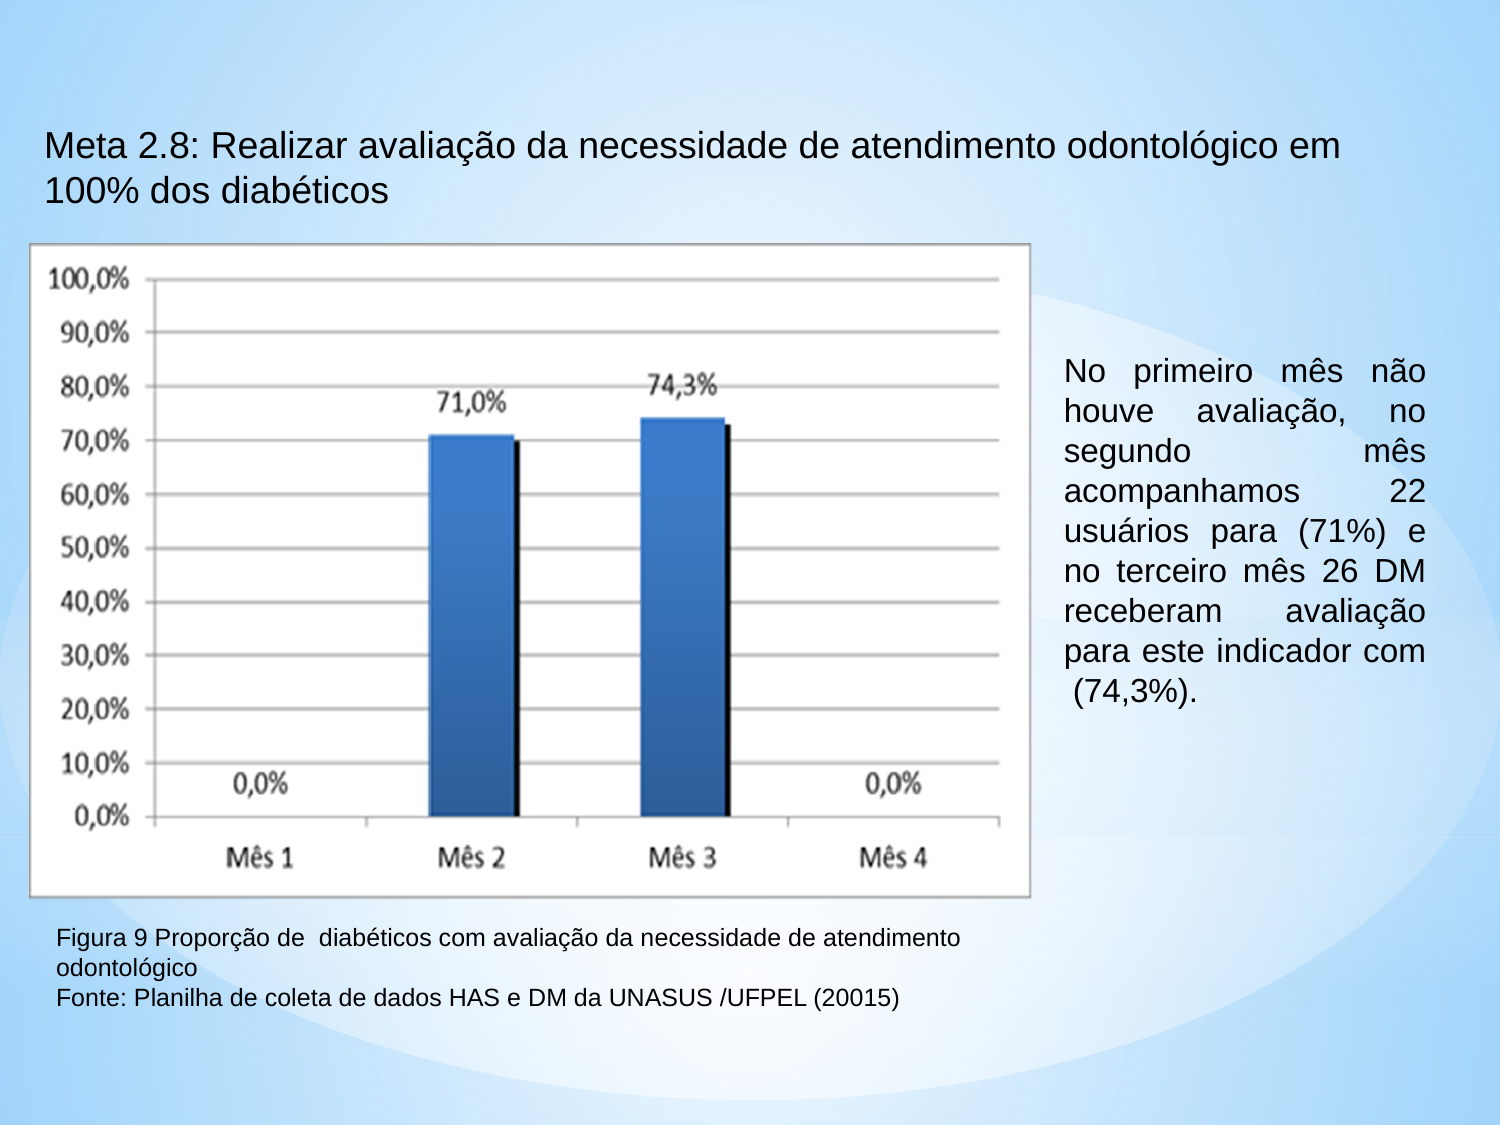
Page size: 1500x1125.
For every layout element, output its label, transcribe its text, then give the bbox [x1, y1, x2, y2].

text_box No primeiro mês não houve avaliação, no segundo mês acompanhamos 22 usuários para (71%) e no terceiro mês 26 DM receberam avaliação para este indicador com (74,3%). [1049, 342, 1442, 717]
text_box Figura 9 Proporção de diabéticos com avaliação da necessidade de atendimento odontológico Fonte: Planilha de coleta de dados HAS e DM da UNASUS /UFPEL (20015) [41, 914, 1048, 1019]
picture [29, 243, 1034, 901]
text_box Meta 2.8: Realizar avaliação da necessidade de atendimento odontológico em 100% dos diabéticos [29, 113, 1459, 219]
